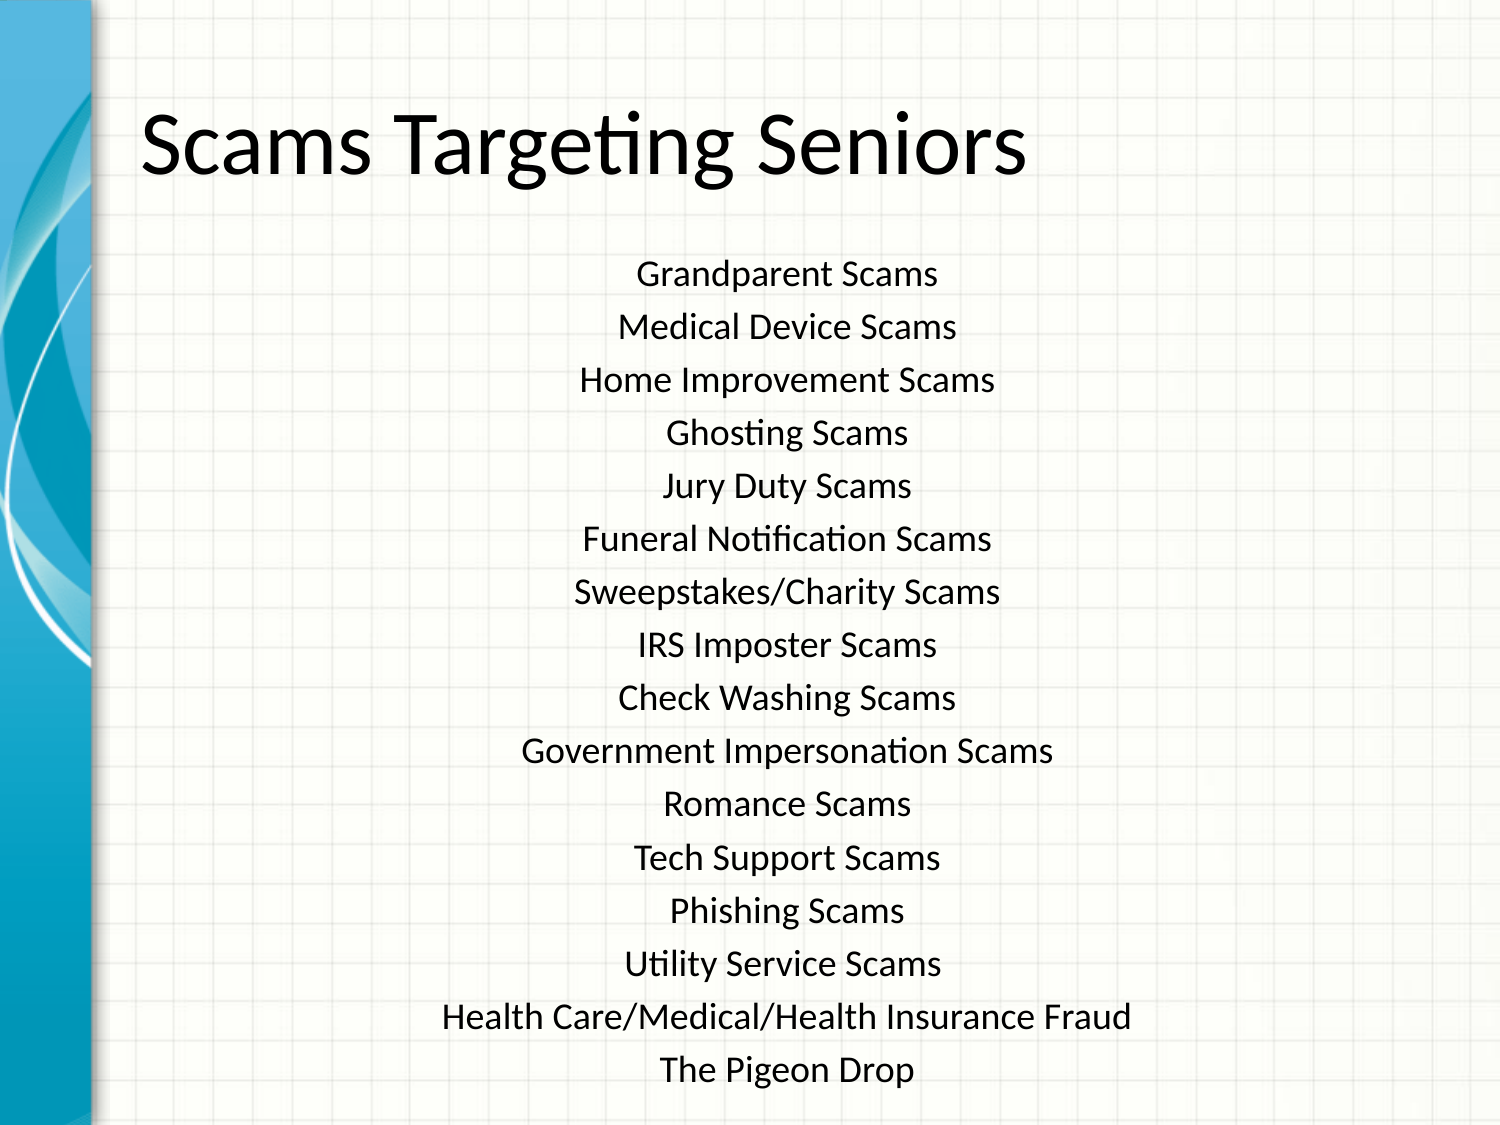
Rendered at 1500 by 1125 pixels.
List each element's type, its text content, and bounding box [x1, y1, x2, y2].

picture [0, 0, 1500, 1125]
list Grandparent Scams Medical Device Scams Home Improvement Scams Ghosting Scams Jury Duty Scams Funeral Notification Scams Sweepstakes/Charity Scams IRS Imposter Scams Check Washing Scams Government Impersonation Scams Romance Scams Tech Support Scams Phishing Scams Utility Service Scams Health Care/Medical/Health Insurance Fraud The Pigeon Drop [125, 187, 1450, 1100]
title Scams Targeting Seniors [125, 44, 1450, 187]
